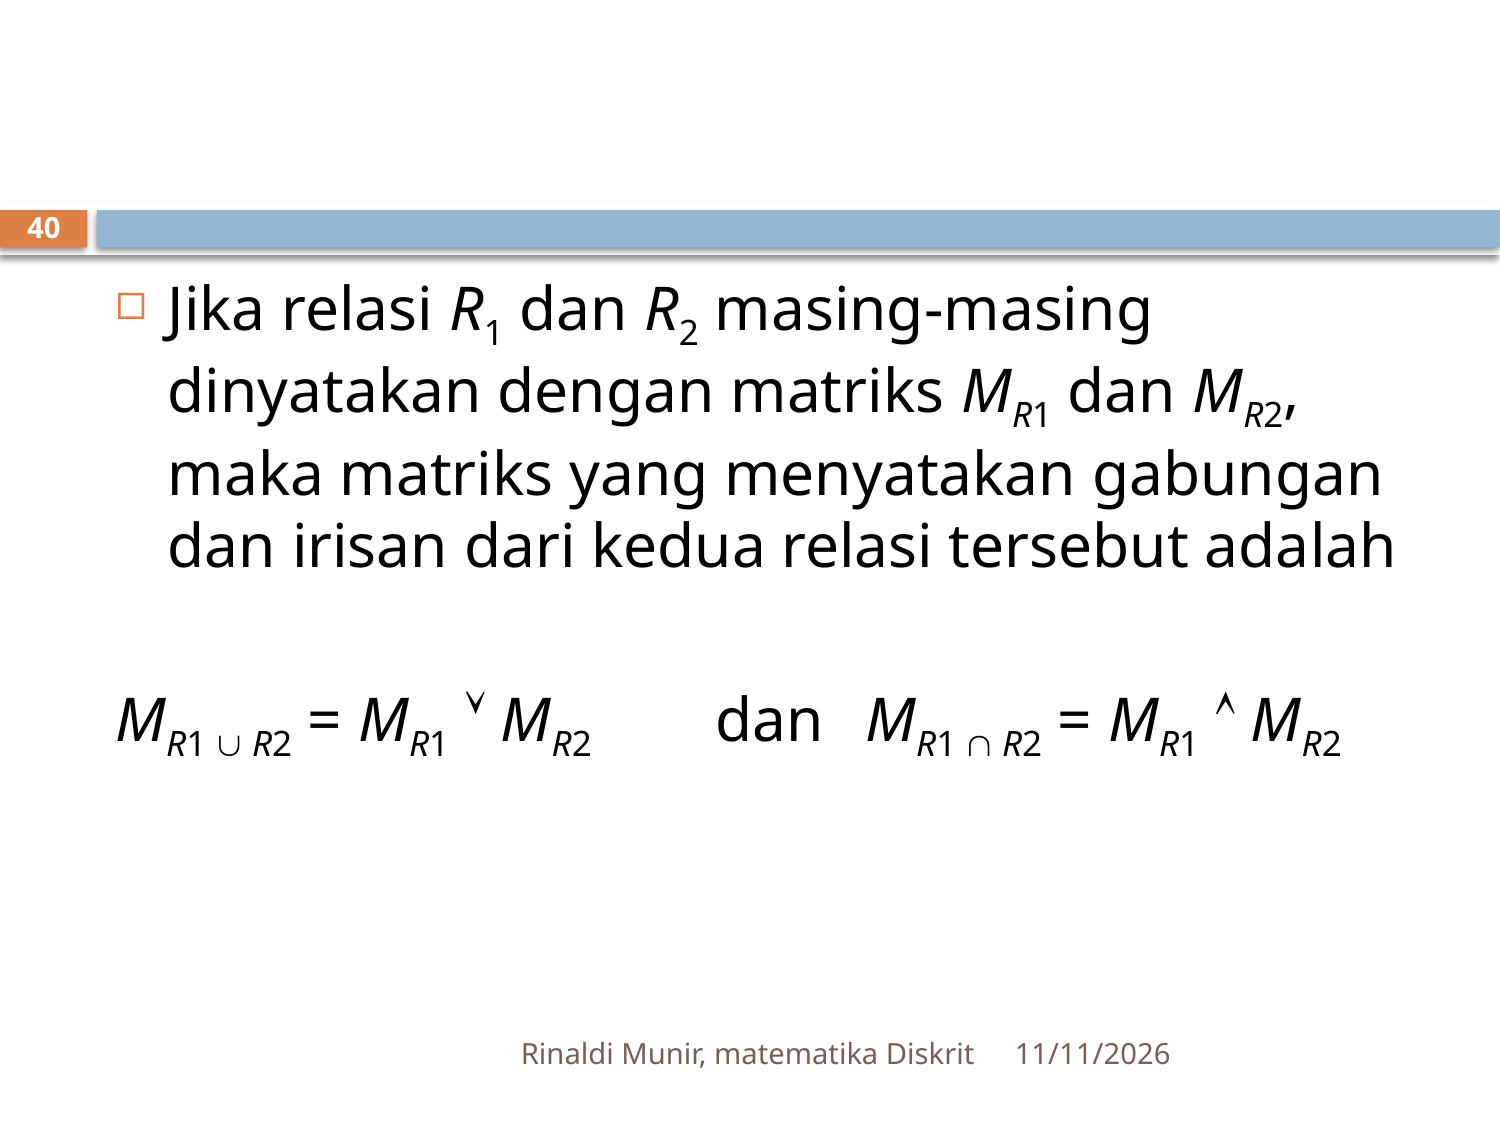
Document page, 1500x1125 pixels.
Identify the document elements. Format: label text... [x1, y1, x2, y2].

slide_number 40 [0, 208, 88, 249]
footer Rinaldi Munir, matematika Diskrit [99, 1024, 990, 1085]
list Jika relasi R1 dan R2 masing-masing dinyatakan dengan matriks MR1 dan MR2, maka matriks yang menyatakan gabungan dan irisan dari kedua relasi tersebut adalah MR1  R2 = MR1  MR2 dan MR1  R2 = MR1  MR2 [100, 262, 1438, 1000]
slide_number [999, 1025, 1438, 1085]
